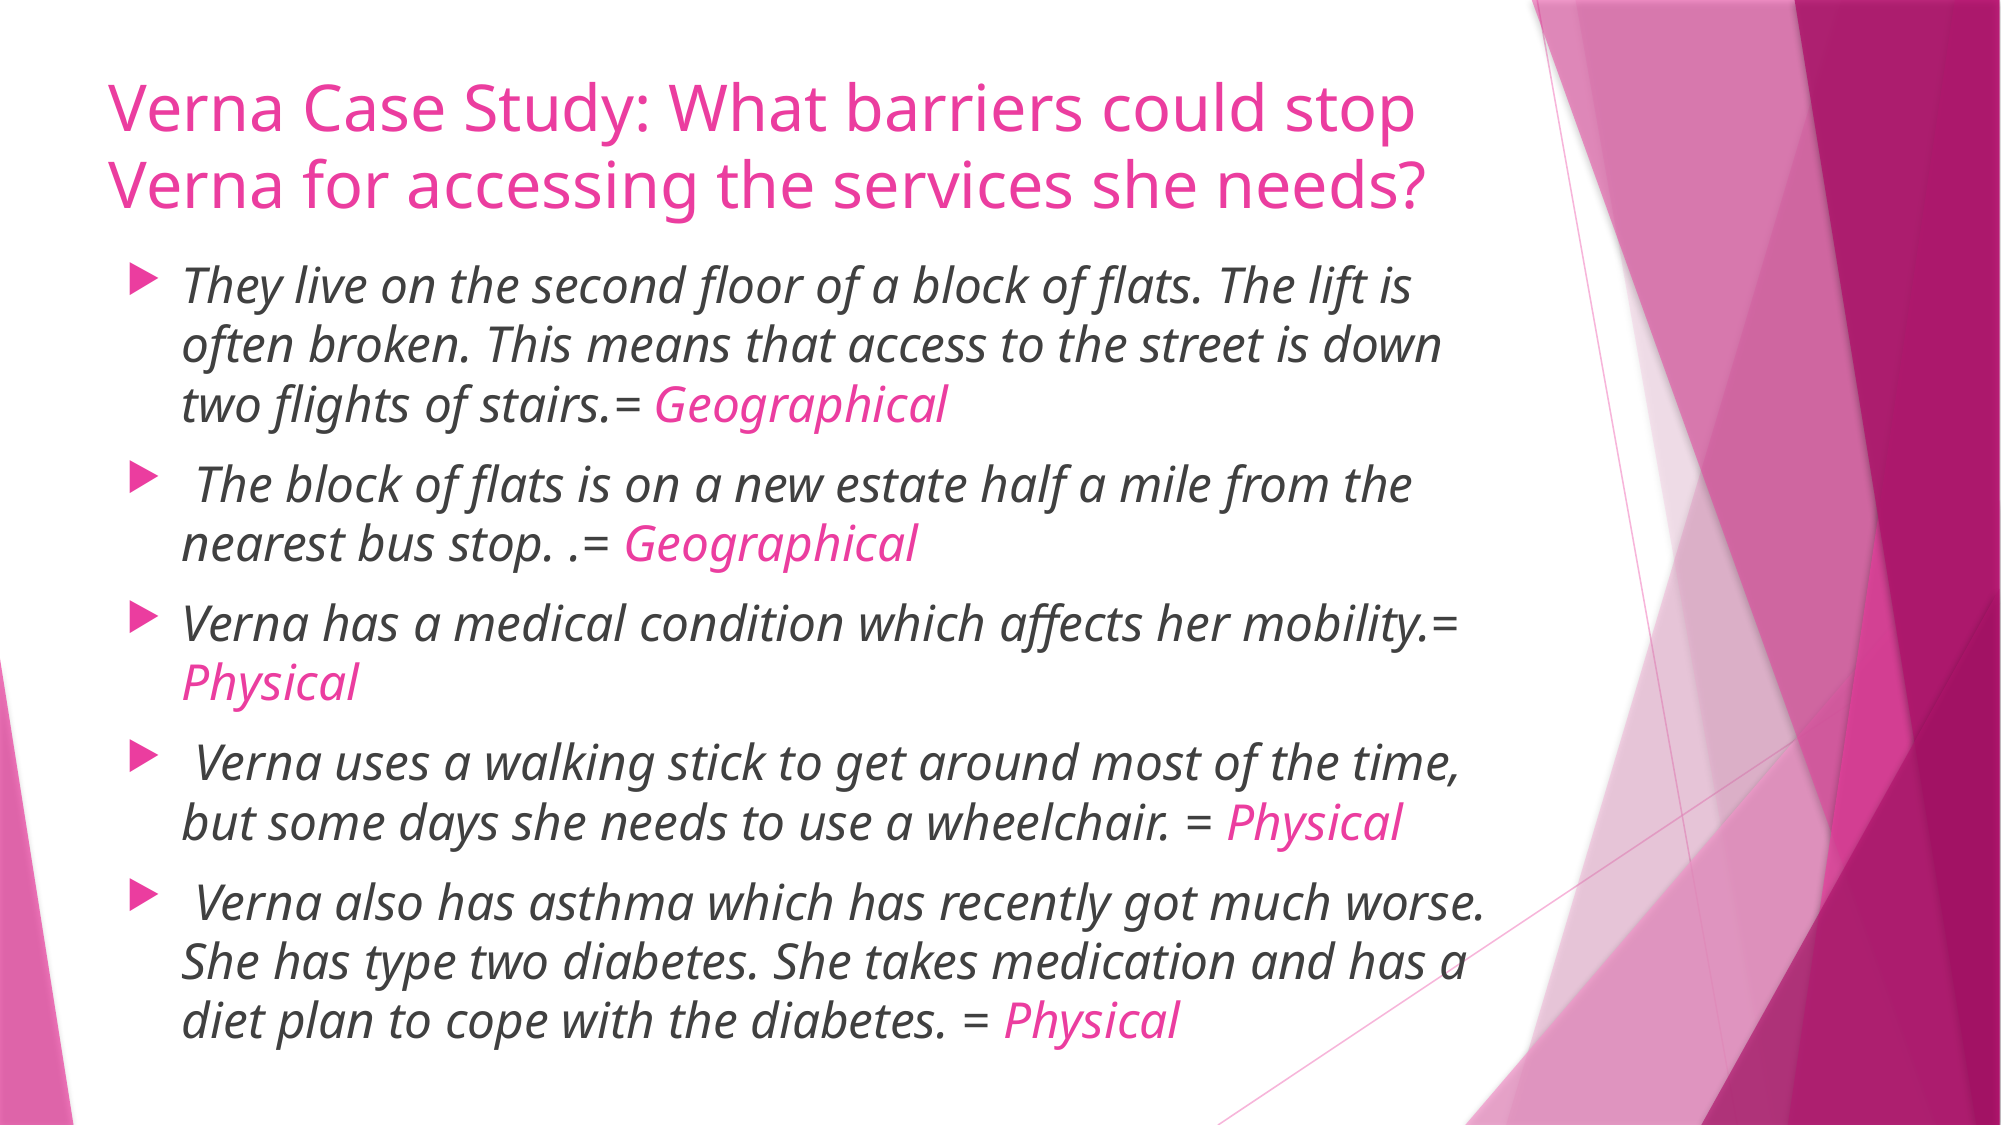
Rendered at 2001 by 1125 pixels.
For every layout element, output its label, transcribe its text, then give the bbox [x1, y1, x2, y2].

title Verna Case Study: What barriers could stop Verna for accessing the services she needs? [93, 59, 1505, 276]
list They live on the second floor of a block of flats. The lift is often broken. This means that access to the street is down two flights of stairs.= Geographical The block of flats is on a new estate half a mile from the nearest bus stop. .= Geographical Verna has a medical condition which affects her mobility.= Physical Verna uses a walking stick to get around most of the time, but some days she needs to use a wheelchair. = Physical Verna also has asthma which has recently got much worse. She has type two diabetes. She takes medication and has a diet plan to cope with the diabetes. = Physical [111, 246, 1522, 1063]
